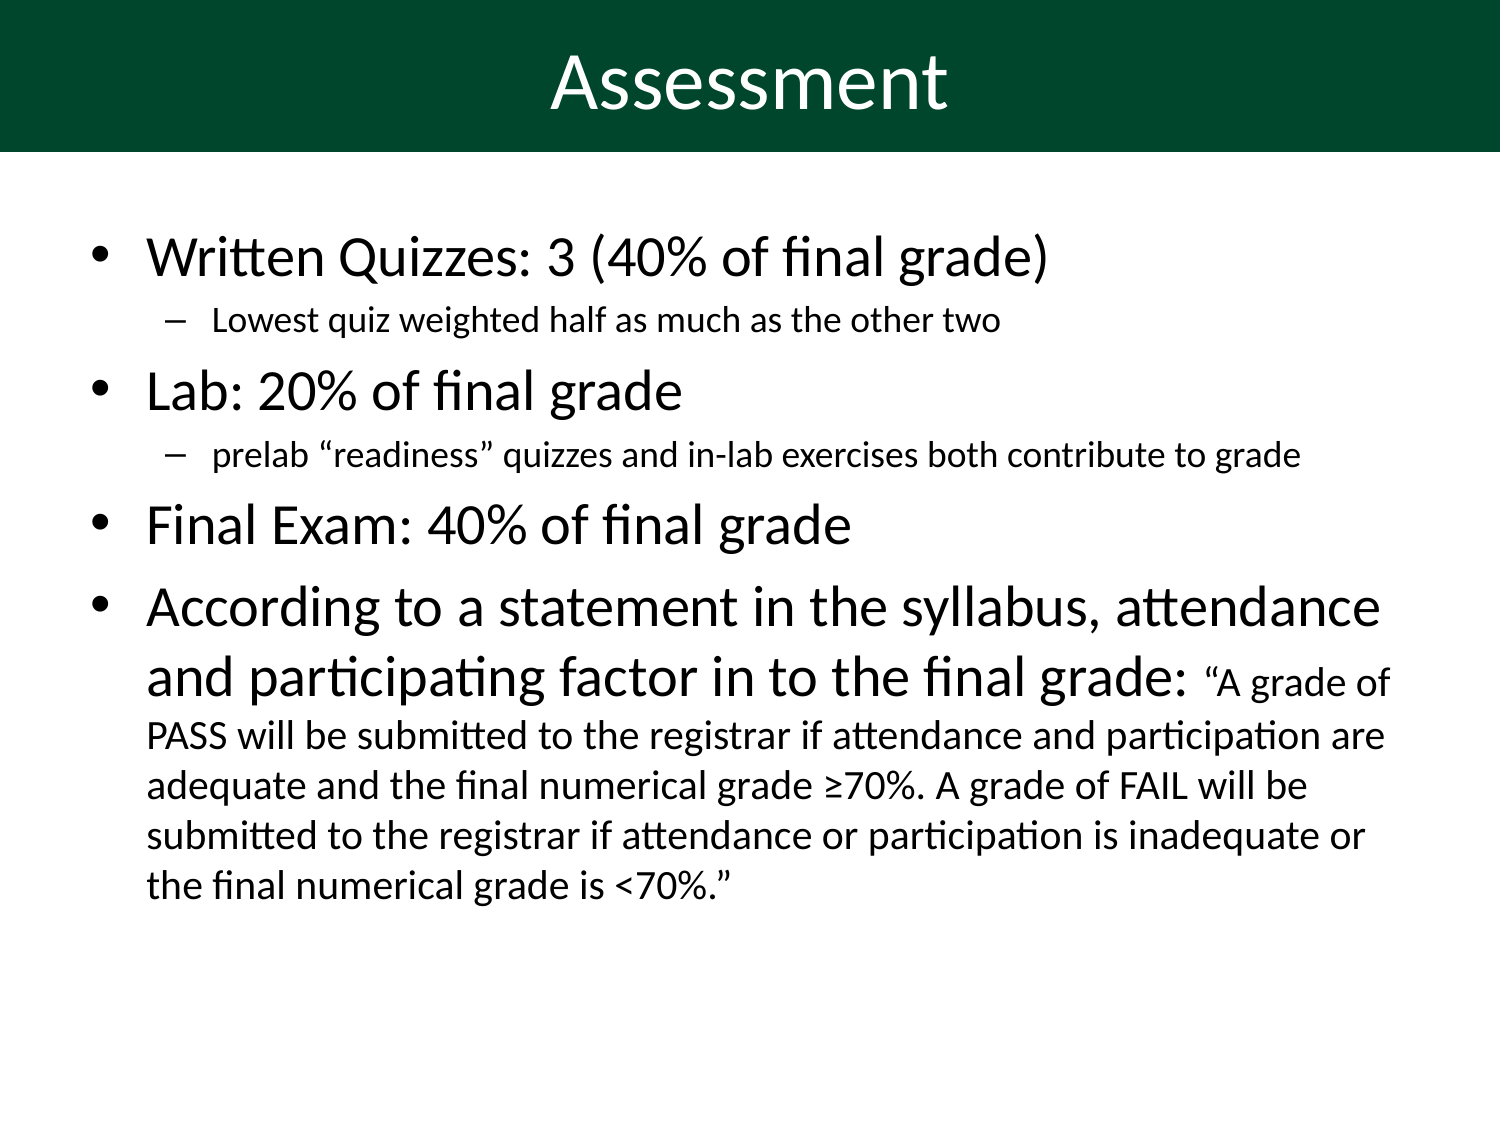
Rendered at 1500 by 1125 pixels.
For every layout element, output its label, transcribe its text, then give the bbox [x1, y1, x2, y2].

list Written Quizzes: 3 (40% of final grade) Lowest quiz weighted half as much as the other two Lab: 20% of final grade prelab “readiness” quizzes and in-lab exercises both contribute to grade Final Exam: 40% of final grade According to a statement in the syllabus, attendance and participating factor in to the final grade: “A grade of PASS will be submitted to the registrar if attendance and participation are adequate and the final numerical grade ≥70%. A grade of FAIL will be submitted to the registrar if attendance or participation is inadequate or the final numerical grade is <70%.” [75, 210, 1425, 1056]
title Assessment [0, 0, 1500, 152]
